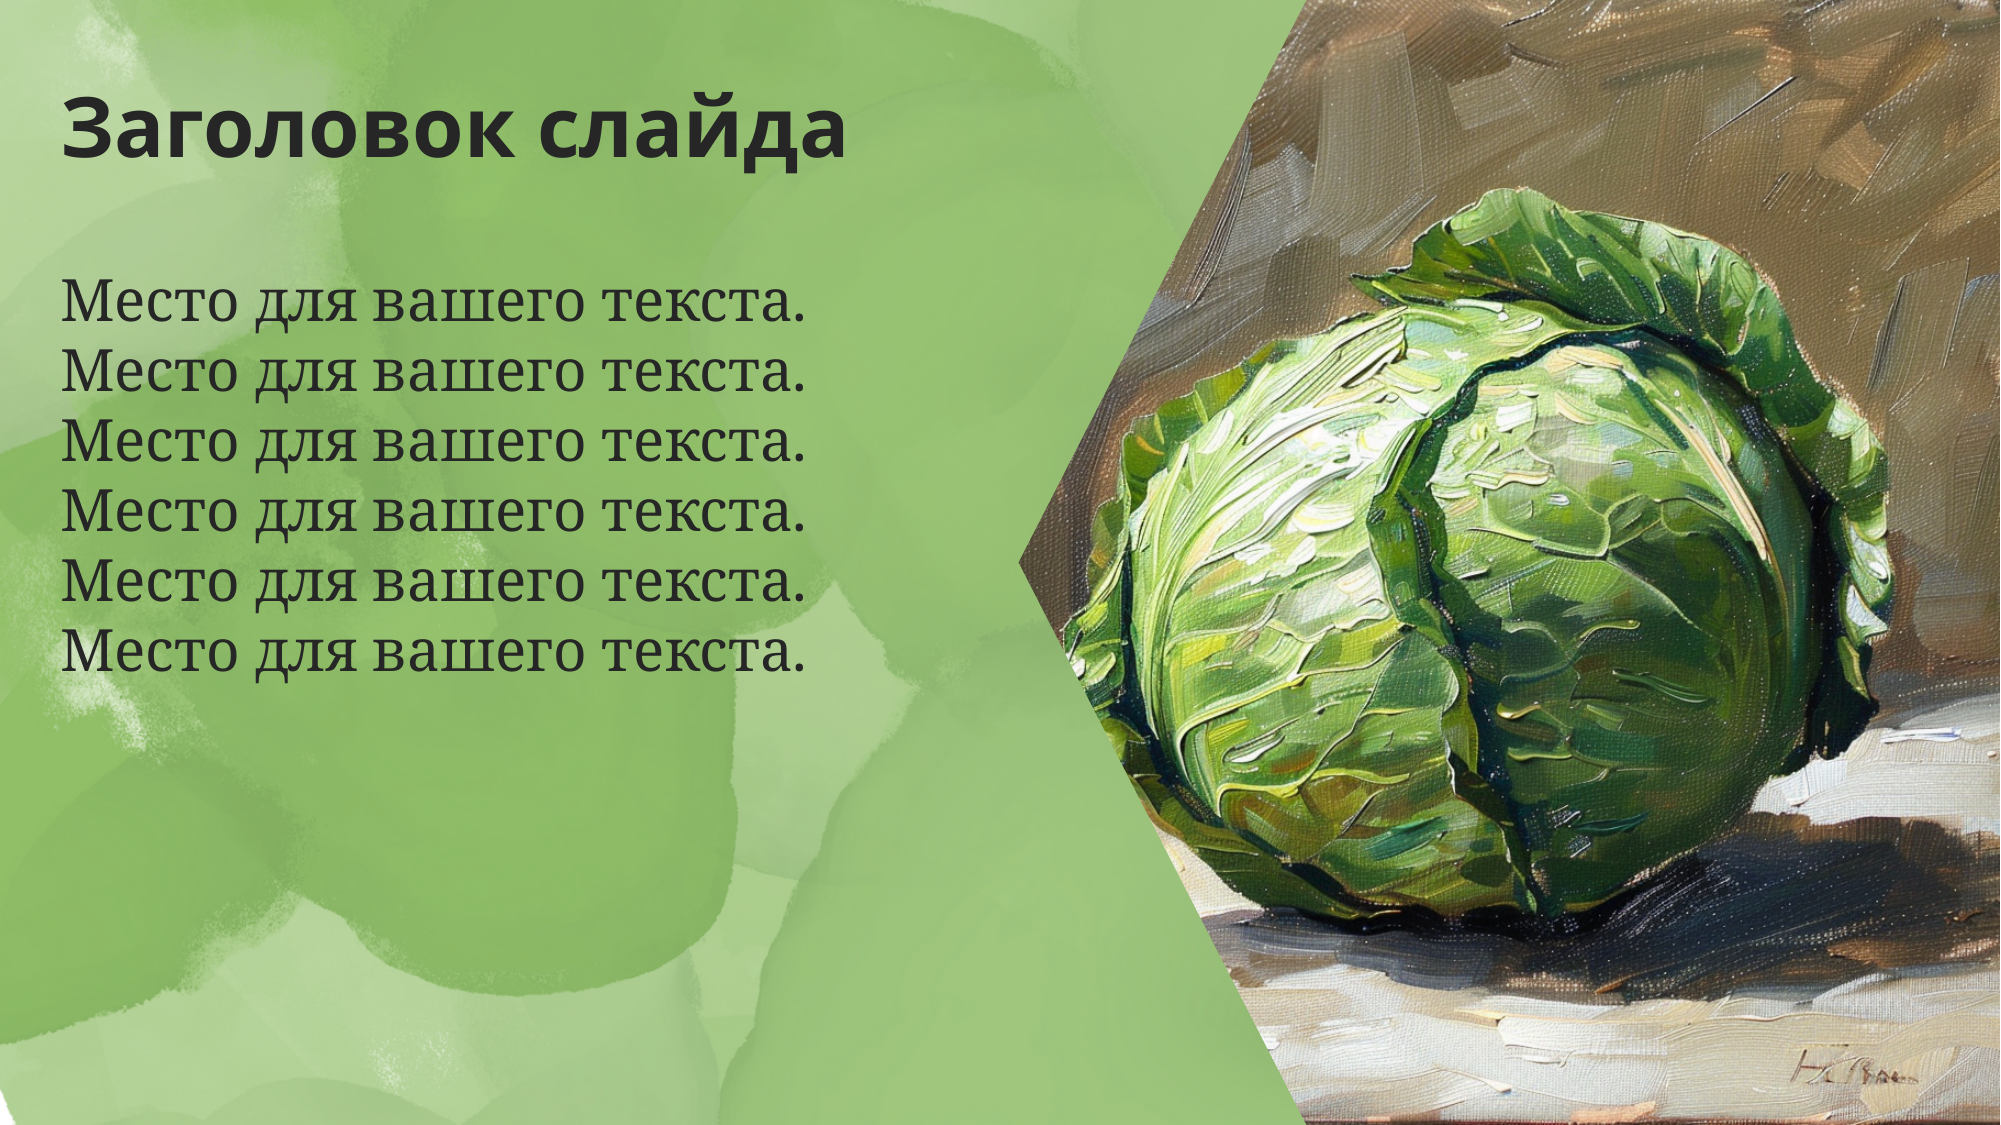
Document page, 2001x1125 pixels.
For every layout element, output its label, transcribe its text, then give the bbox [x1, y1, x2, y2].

text_box Место для вашего текста. Место для вашего текста. Место для вашего текста. Место для вашего текста. Место для вашего текста. Место для вашего текста. [45, 255, 950, 761]
text_box Заголовок слайда [45, 77, 950, 255]
picture [1018, 0, 2000, 1125]
